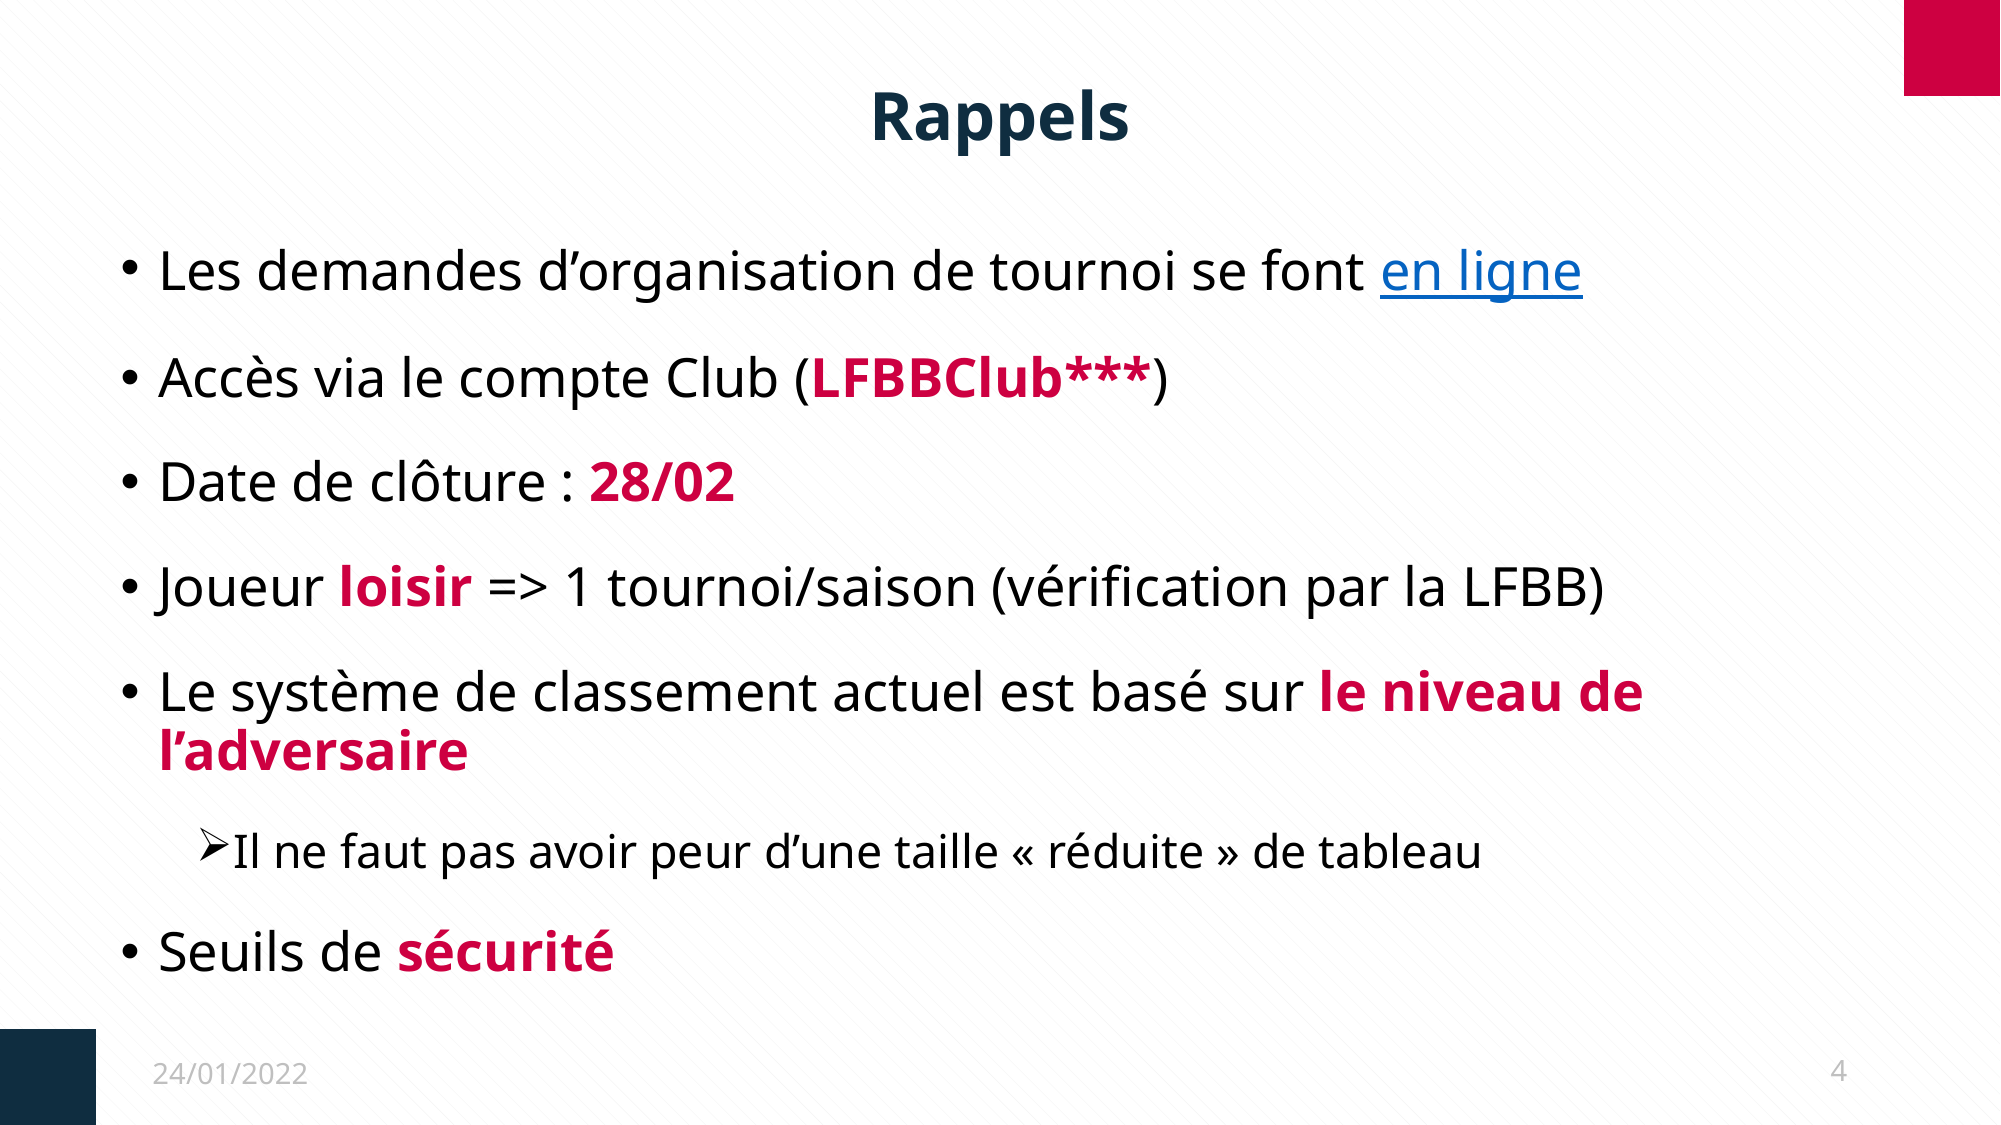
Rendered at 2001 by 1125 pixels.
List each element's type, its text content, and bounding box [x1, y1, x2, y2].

text_box 4 [1412, 1042, 1863, 1103]
list Les demandes d’organisation de tournoi se font en ligne Accès via le compte Club (LFBBClub***) Date de clôture : 28/02 Joueur loisir => 1 tournoi/saison (vérification par la LFBB) Le système de classement actuel est basé sur le niveau de l’adversaire Il ne faut pas avoir peur d’une taille « réduite » de tableau Seuils de sécurité [105, 230, 1895, 991]
text_box 24/01/2022 [137, 1042, 588, 1103]
text_box [0, 1028, 97, 1125]
text_box [1903, 0, 2000, 97]
title Rappels [137, 59, 1863, 179]
